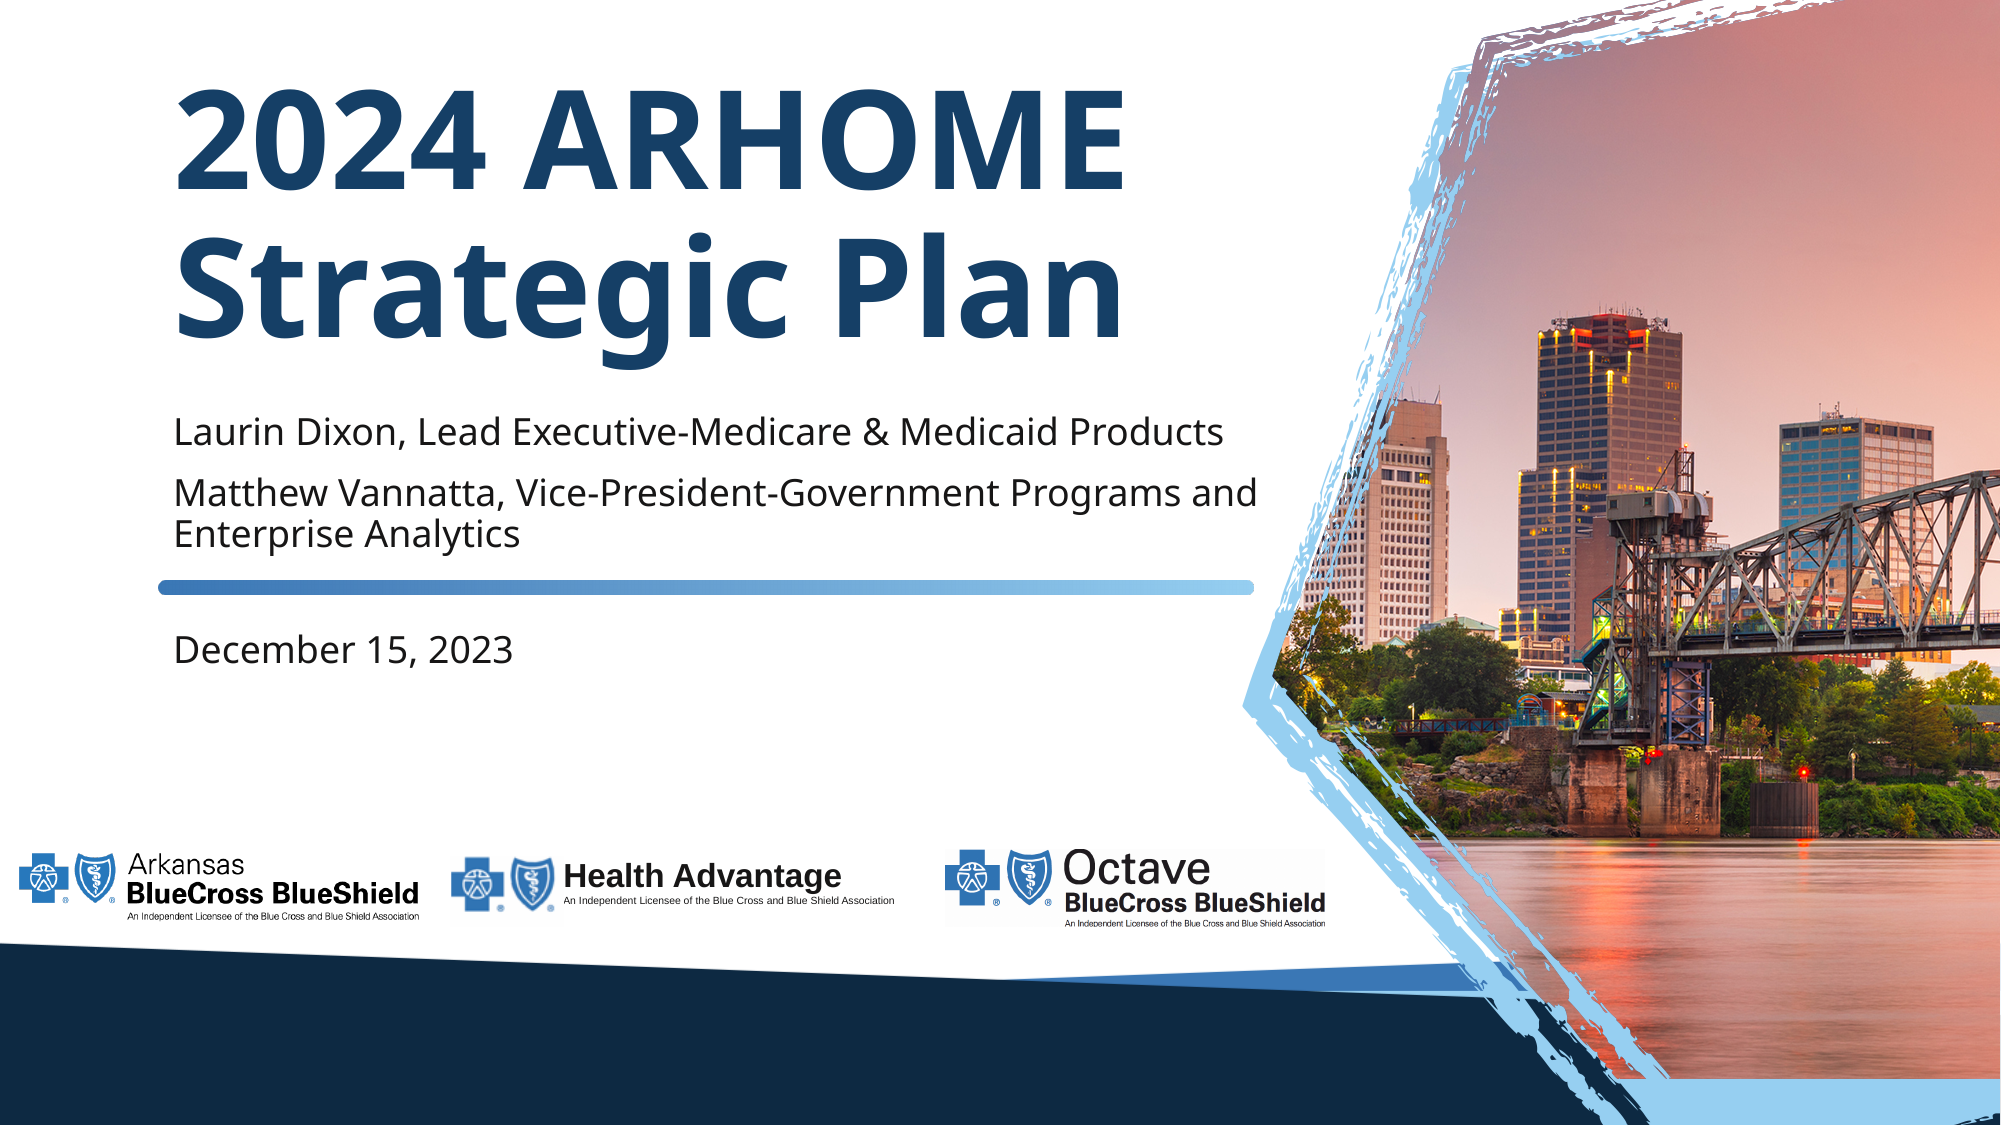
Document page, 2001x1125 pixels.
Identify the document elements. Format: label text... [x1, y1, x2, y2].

list 2024 ARHOME Strategic Plan [158, 63, 1405, 408]
list Laurin Dixon, Lead Executive-Medicare & Medicaid Products Matthew Vannatta, Vice-President-Government Programs and Enterprise Analytics [158, 405, 1281, 516]
picture [0, 0, 2001, 1125]
list December 15, 2023 [158, 623, 744, 673]
